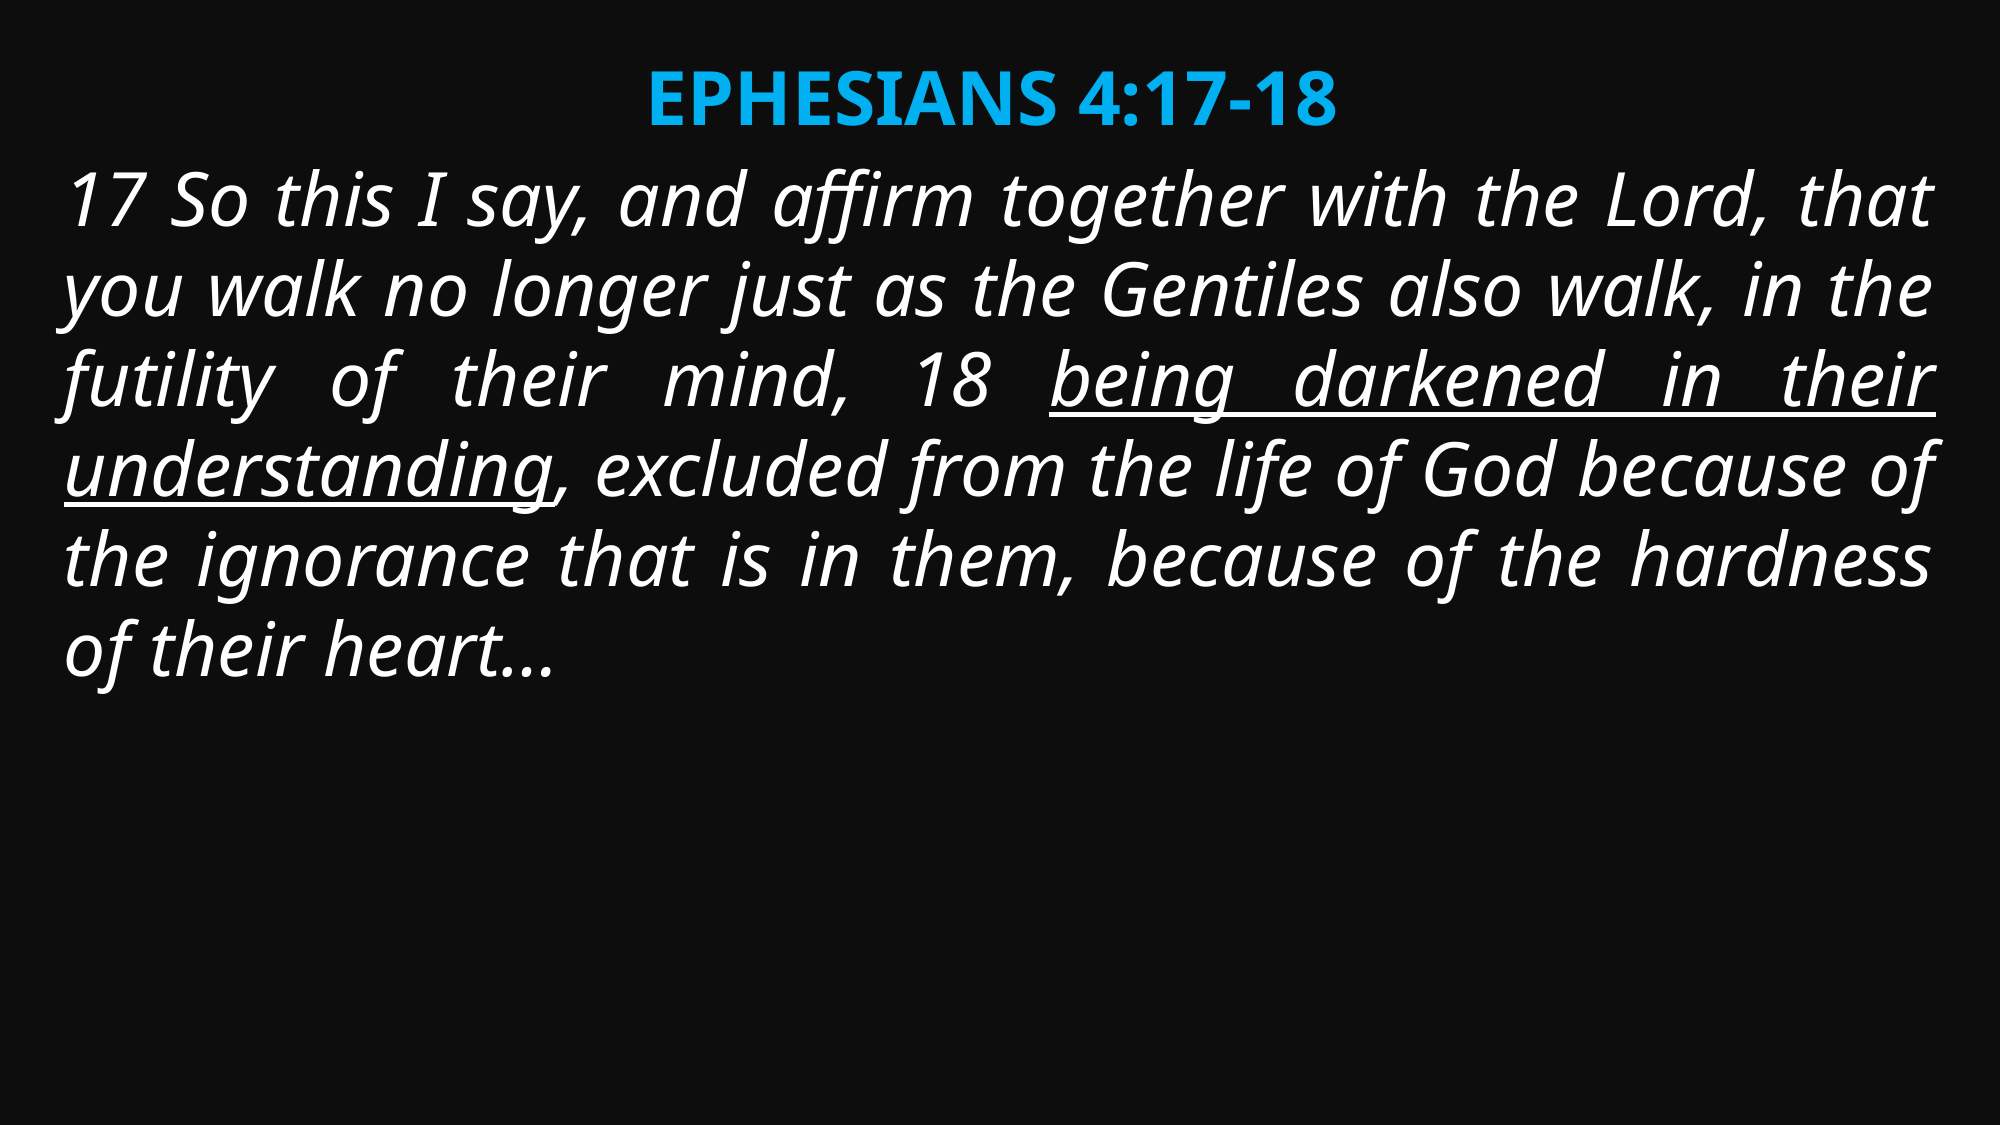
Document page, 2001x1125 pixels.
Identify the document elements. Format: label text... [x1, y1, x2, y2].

text_box 17 So this I say, and affirm together with the Lord, that you walk no longer just as the Gentiles also walk, in the futility of their mind, 18 being darkened in their understanding, excluded from the life of God because of the ignorance that is in them, because of the hardness of their heart… [49, 143, 1951, 699]
subtitle Ephesians 4:17-18 [34, 42, 1951, 184]
